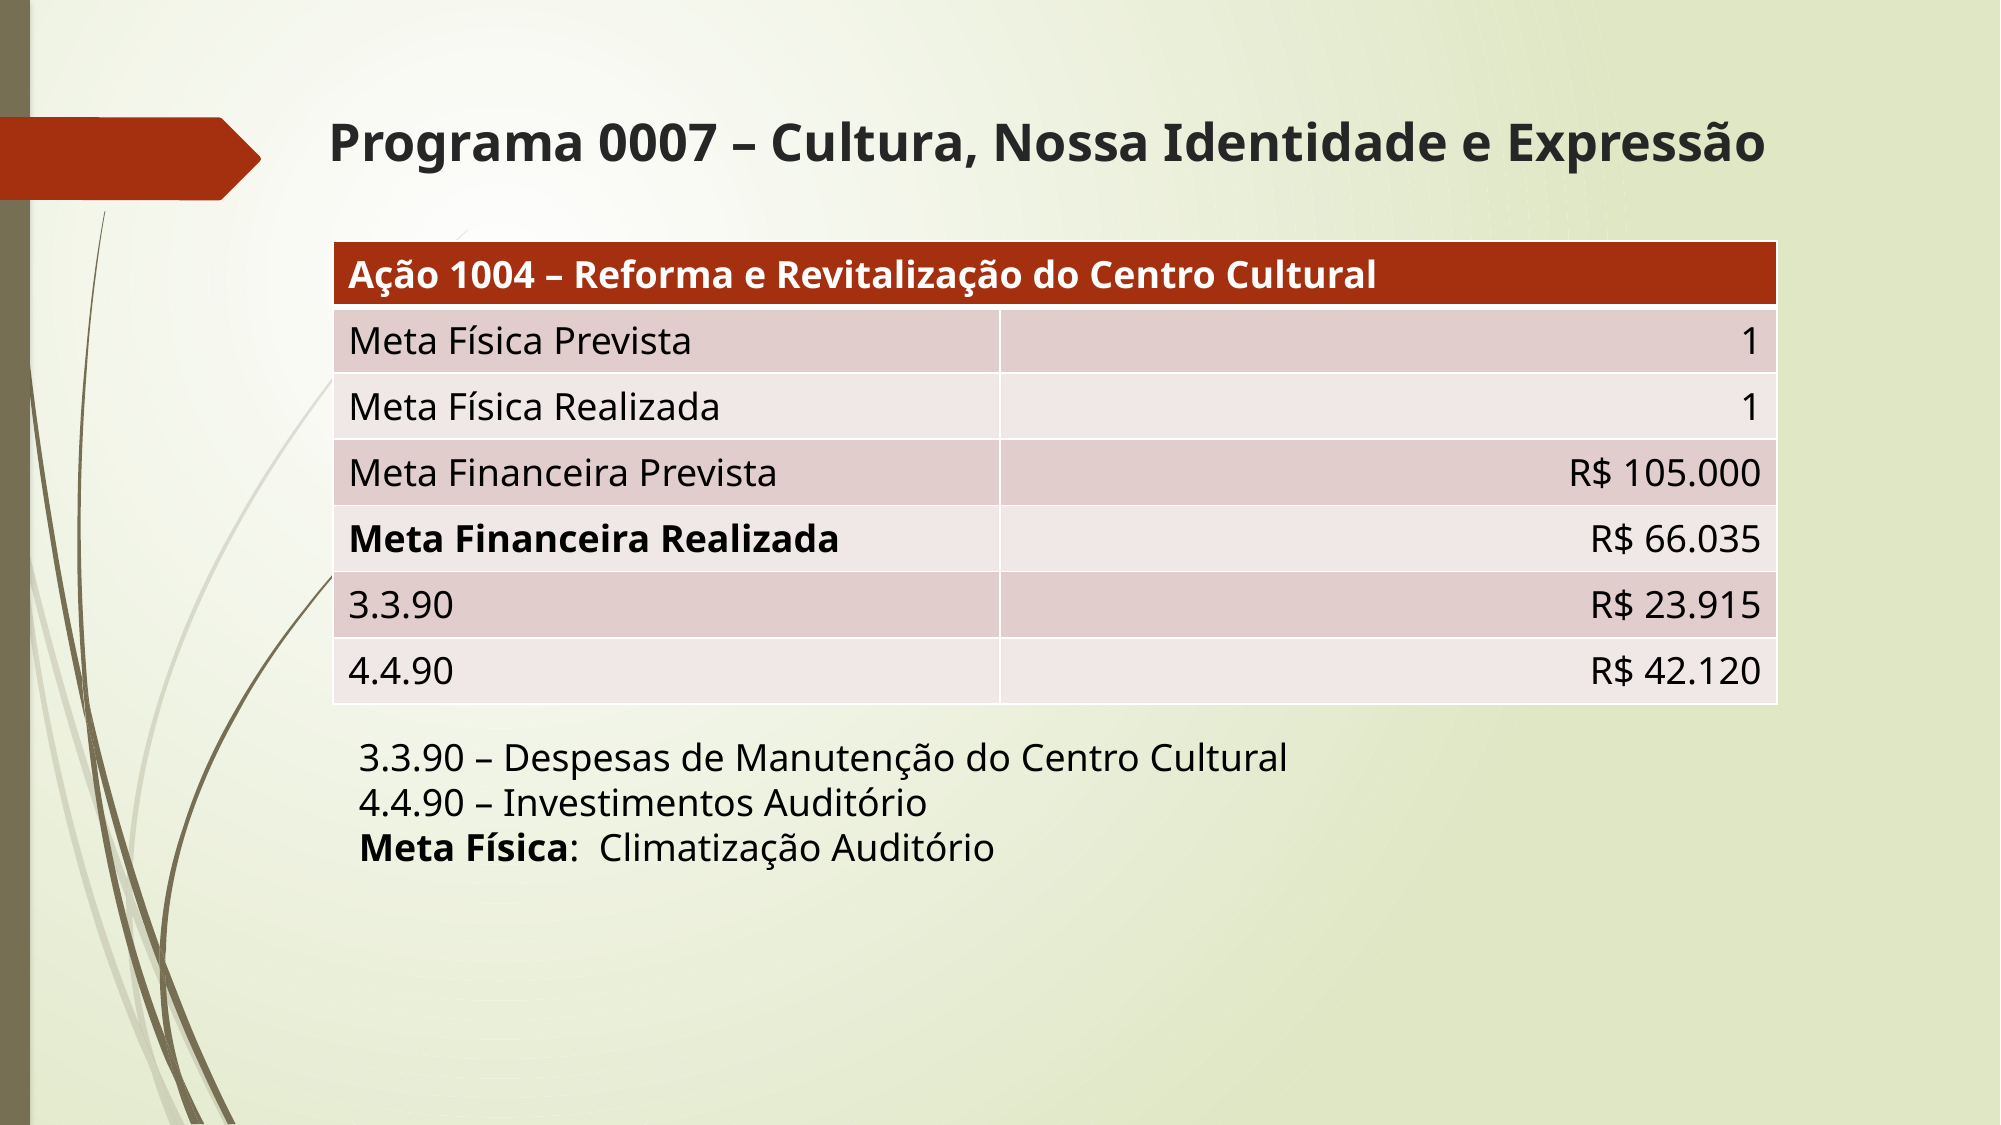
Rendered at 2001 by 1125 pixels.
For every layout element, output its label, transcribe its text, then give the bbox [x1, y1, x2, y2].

table_cell 1 [1001, 374, 1776, 438]
table_cell 4.4.90 [334, 639, 999, 703]
table_header Ação 1004 – Reforma e Revitalização do Centro Cultural [334, 242, 1776, 304]
table_cell R$ 66.035 [1001, 506, 1776, 571]
table_cell R$ 105.000 [1001, 440, 1776, 505]
table_cell Meta Física Prevista [334, 310, 999, 372]
table_cell 1 [1001, 310, 1776, 372]
table_cell 3.3.90 [334, 572, 999, 637]
table_cell Meta Financeira Realizada [334, 506, 999, 571]
title Programa 0007 – Cultura, Nossa Identidade e Expressão [313, 102, 1888, 224]
text_box 3.3.90 – Despesas de Manutenção do Centro Cultural 4.4.90 – Investimentos Auditório Meta Física: Climatização Auditório [344, 726, 1777, 922]
table_cell R$ 42.120 [1001, 639, 1776, 703]
table_cell Meta Física Realizada [334, 374, 999, 438]
table_cell R$ 23.915 [1001, 572, 1776, 637]
table_cell Meta Financeira Prevista [334, 440, 999, 505]
